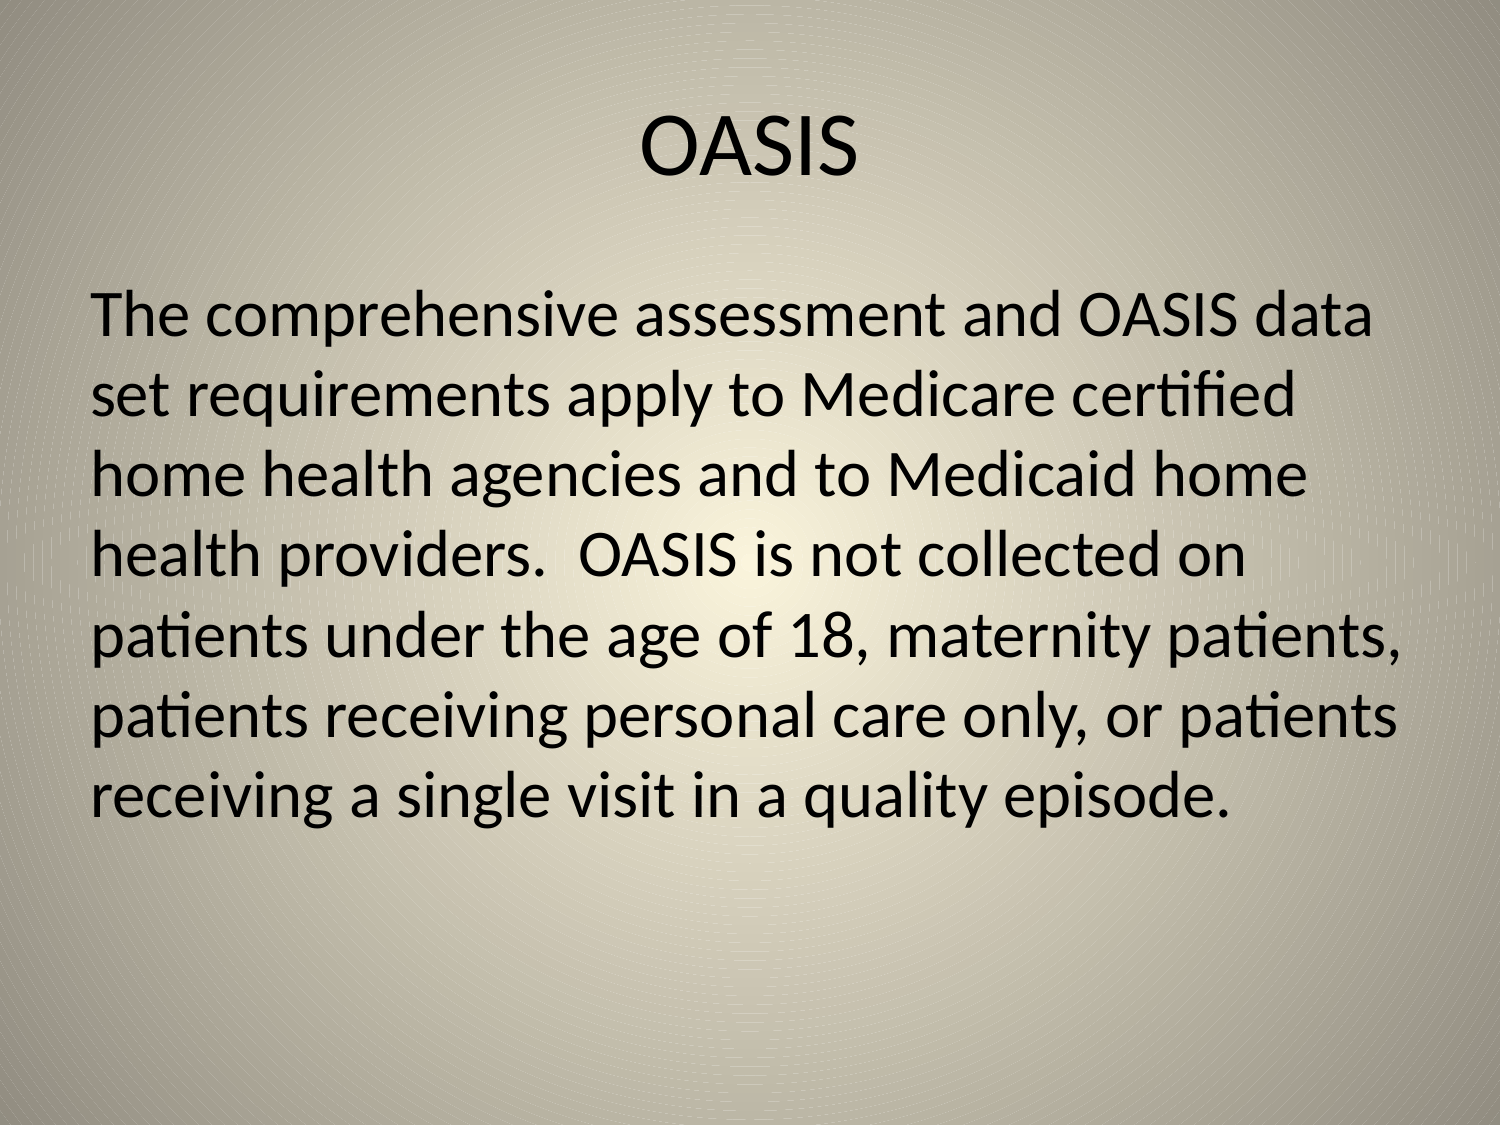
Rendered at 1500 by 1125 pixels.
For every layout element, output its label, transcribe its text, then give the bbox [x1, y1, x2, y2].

title OASIS [75, 45, 1425, 233]
list The comprehensive assessment and OASIS data set requirements apply to Medicare certified home health agencies and to Medicaid home health providers. OASIS is not collected on patients under the age of 18, maternity patients, patients receiving personal care only, or patients receiving a single visit in a quality episode. [75, 262, 1425, 1005]
